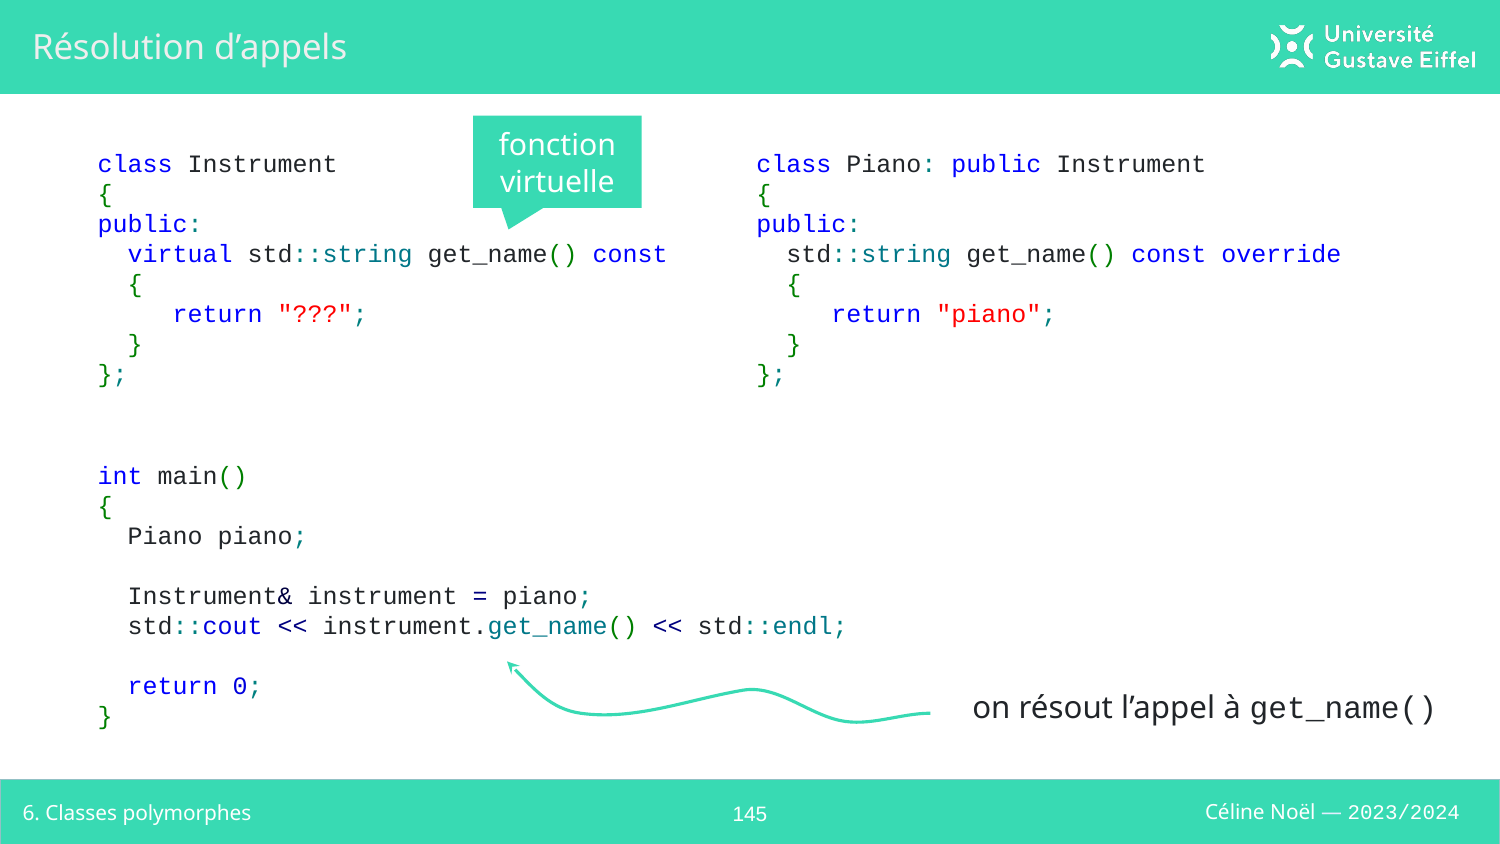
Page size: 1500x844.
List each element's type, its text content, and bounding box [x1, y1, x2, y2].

slide_number ‹#› [705, 785, 795, 840]
text_box fonction virtuelle [473, 115, 642, 230]
text_box on résout l’appel à get_name() [857, 672, 1452, 740]
picture [1440, 25, 1475, 68]
text_box class Instrument { public: virtual std::string get_name() const { return "???"; } }; [82, 132, 741, 403]
text_box int main() { Piano piano; Instrument& instrument = piano; std::cout << instrument.get_name() << std::endl; return 0; } [82, 444, 1116, 745]
text_box class Piano: public Instrument { public: std::string get_name() const override { return "piano"; } }; [741, 132, 1375, 403]
text_box [507, 661, 931, 723]
title Résolution d’appels [17, 9, 1440, 82]
title 6. Classes polymorphes [7, 779, 689, 844]
